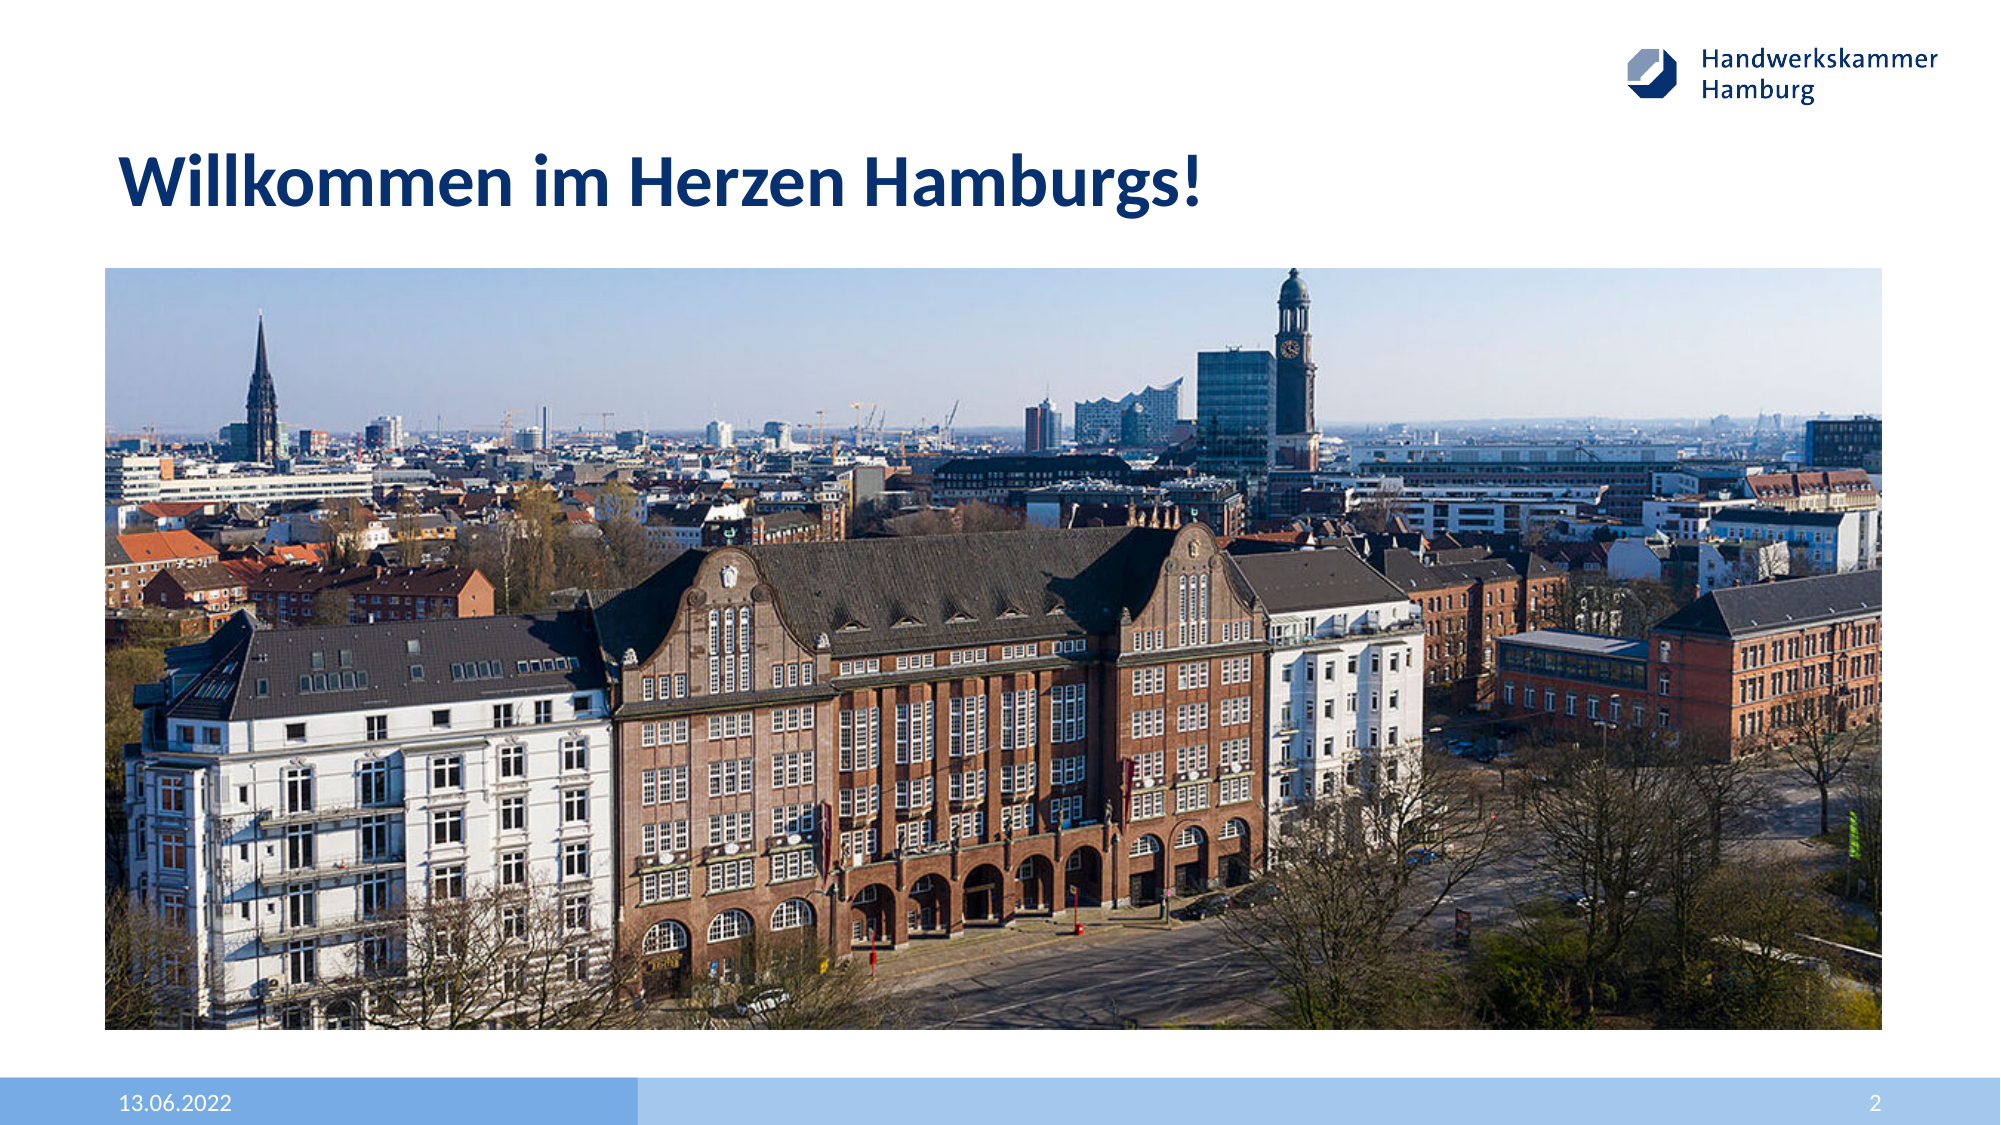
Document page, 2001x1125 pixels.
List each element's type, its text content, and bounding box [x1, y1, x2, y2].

picture [105, 268, 1882, 1030]
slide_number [118, 1071, 569, 1125]
picture [1578, 0, 1988, 148]
slide_number 2 [1431, 1077, 1882, 1125]
footer [662, 1077, 1338, 1125]
title Willkommen im Herzen Hamburgs! [118, 141, 1883, 300]
